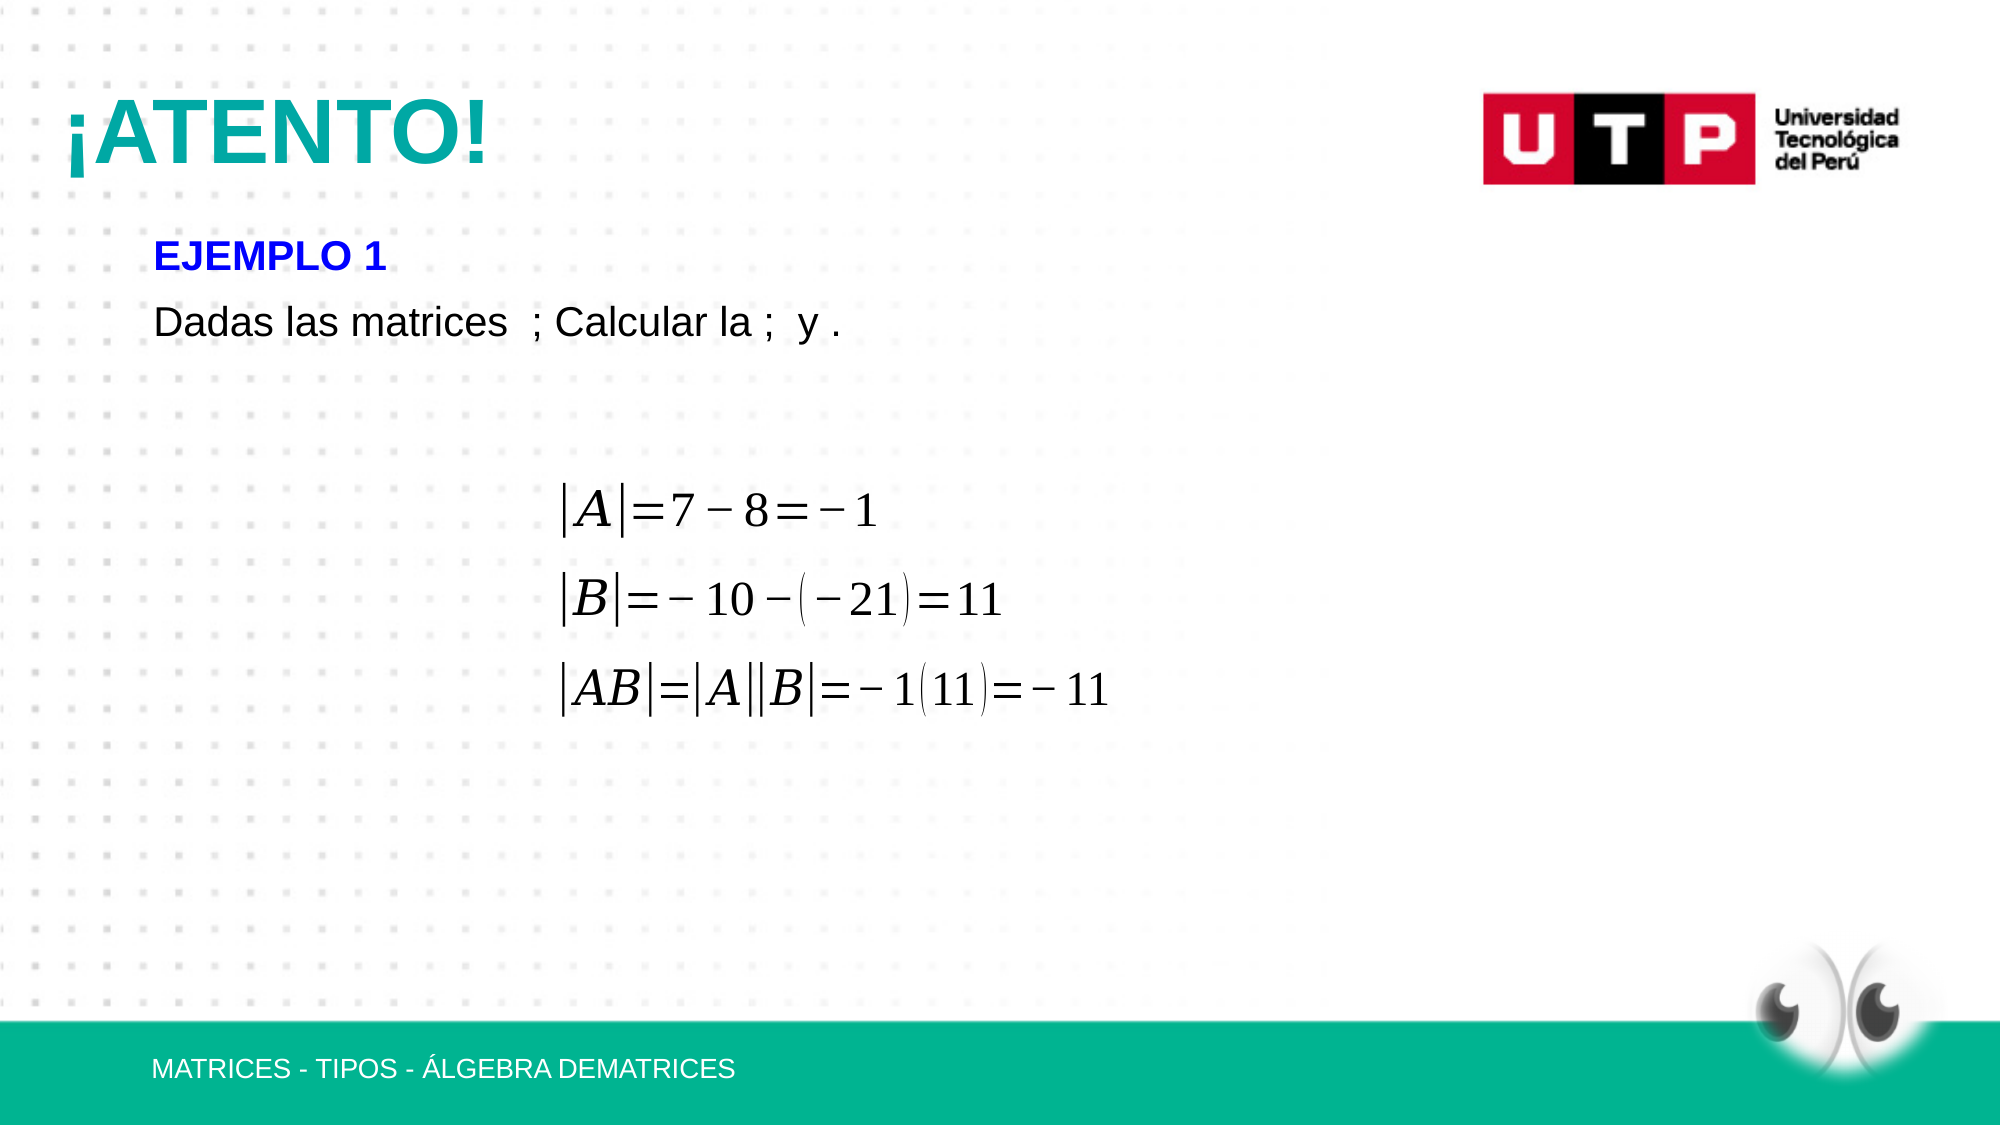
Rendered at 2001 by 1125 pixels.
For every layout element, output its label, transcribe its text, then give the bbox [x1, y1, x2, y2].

text_box EJEMPLO 1 [138, 221, 553, 287]
list MATRICES - TIPOS - ÁLGEBRA DEMATRICES [136, 1046, 1862, 1092]
list ¡ATENTO! [47, 77, 1862, 999]
picture [0, 0, 2000, 1125]
